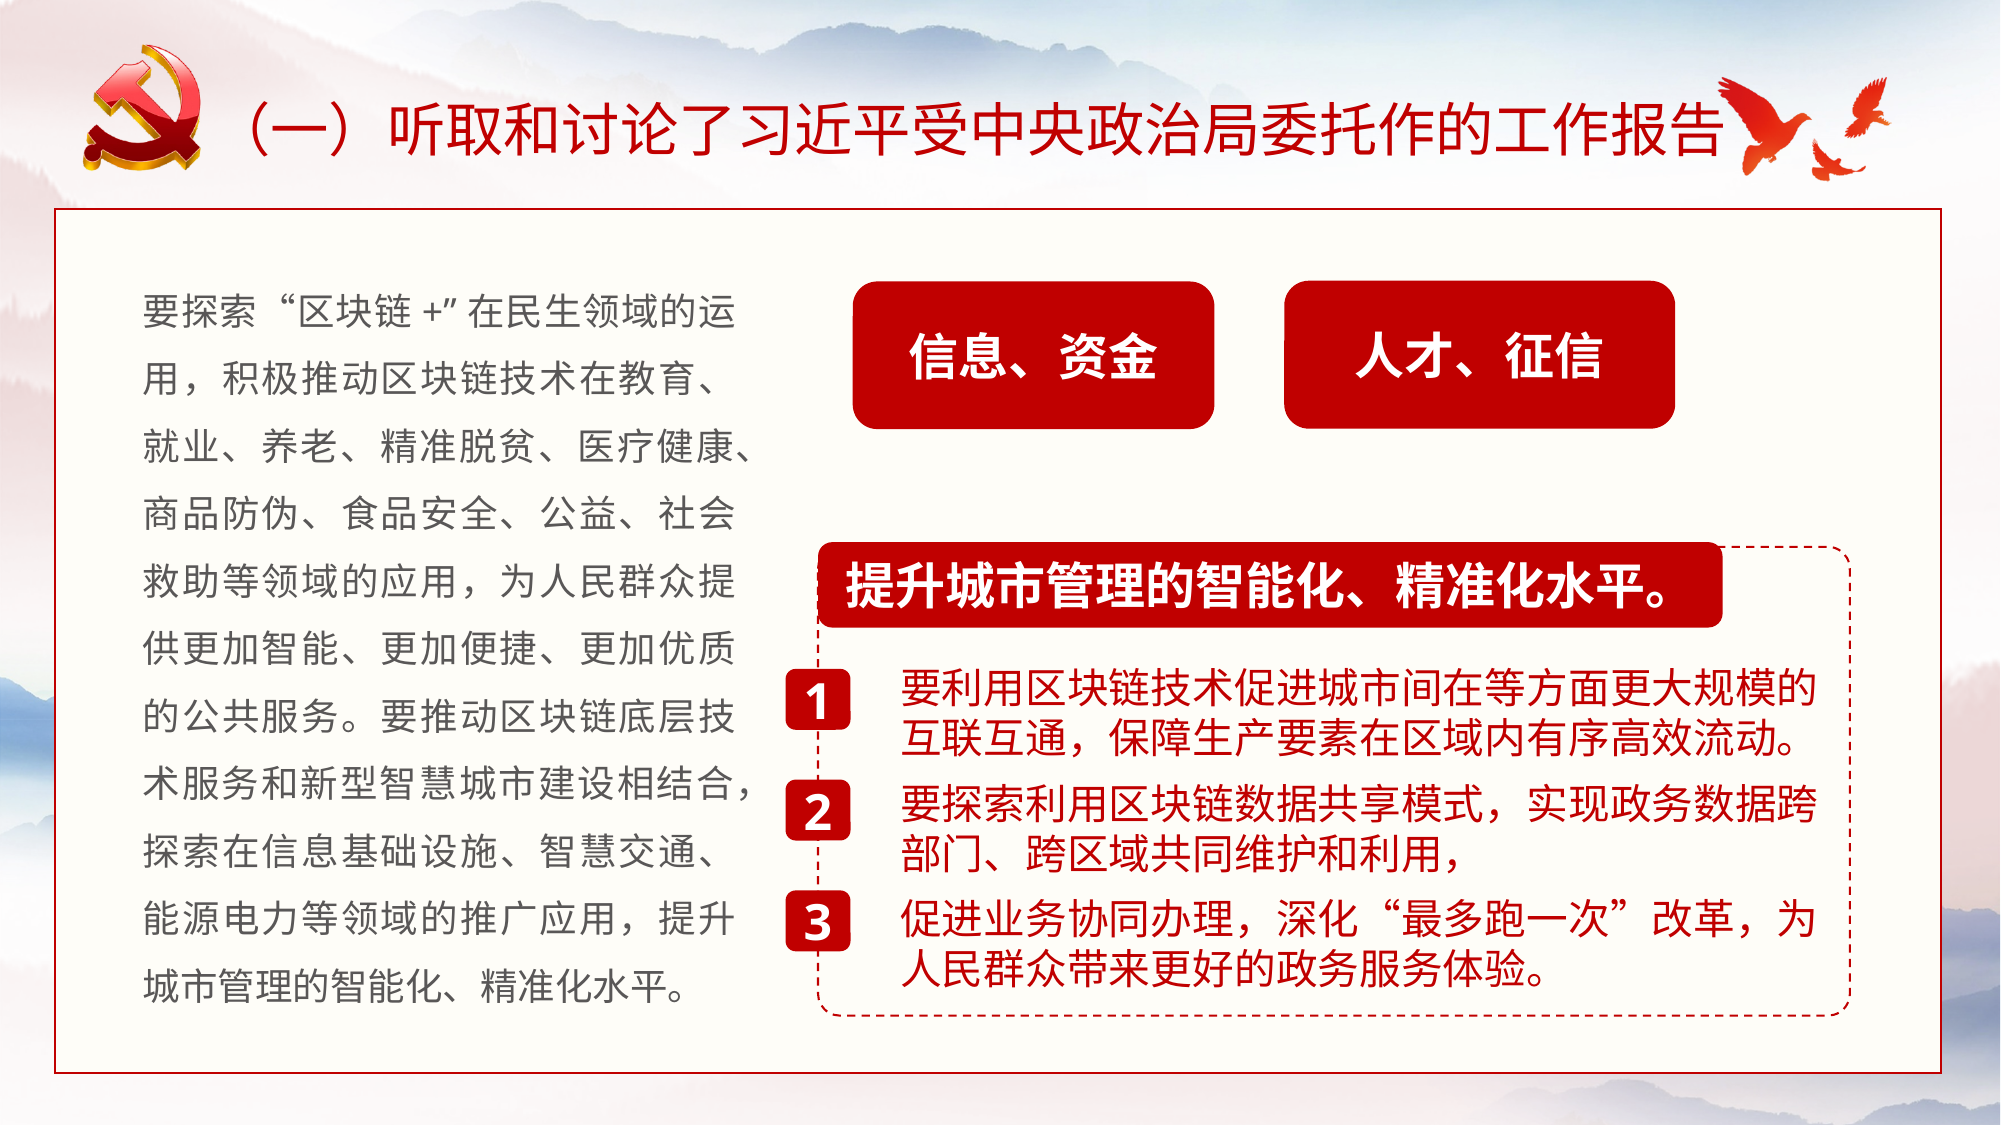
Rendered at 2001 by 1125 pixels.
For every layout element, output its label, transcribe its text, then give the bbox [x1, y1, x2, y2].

text_box 3 [784, 889, 852, 953]
text_box 提升城市管理的智能化、精准化水平。 [816, 541, 1724, 629]
text_box 要利用区块链技术促进城市间在等方面更大规模的互联互通，保障生产要素在区域内有序高效流动。 [885, 654, 1850, 770]
text_box 信息、资金 [851, 280, 1216, 431]
picture [1692, 0, 1958, 189]
text_box 促进业务协同办理，深化“最多跑一次”改革，为人民群众带来更好的政务服务体验。 [885, 885, 1850, 1051]
text_box 1 [784, 667, 852, 731]
text_box 2 [784, 778, 852, 842]
text_box 人才、征信 [1283, 279, 1677, 430]
text_box 要探索“区块链+”在民生领域的运用，积极推动区块链技术在教育、就业、养老、精准脱贫、医疗健康、商品防伪、食品安全、公益、社会救助等领域的应用，为人民群众提供更加智能、更加便捷、更加优质的公共服务。要推动区块链底层技术服务和新型智慧城市建设相结合，探索在信息基础设施、智慧交通、能源电力等领域的推广应用，提升城市管理的智能化、精准化水平。 [127, 257, 751, 1016]
text_box 要探索利用区块链数据共享模式，实现政务数据跨部门、跨区域共同维护和利用， [885, 770, 1850, 885]
text_box [816, 545, 1851, 1017]
text_box （一）听取和讨论了习近平受中央政治局委托作的工作报告 [197, 85, 1795, 171]
picture [42, 12, 241, 202]
